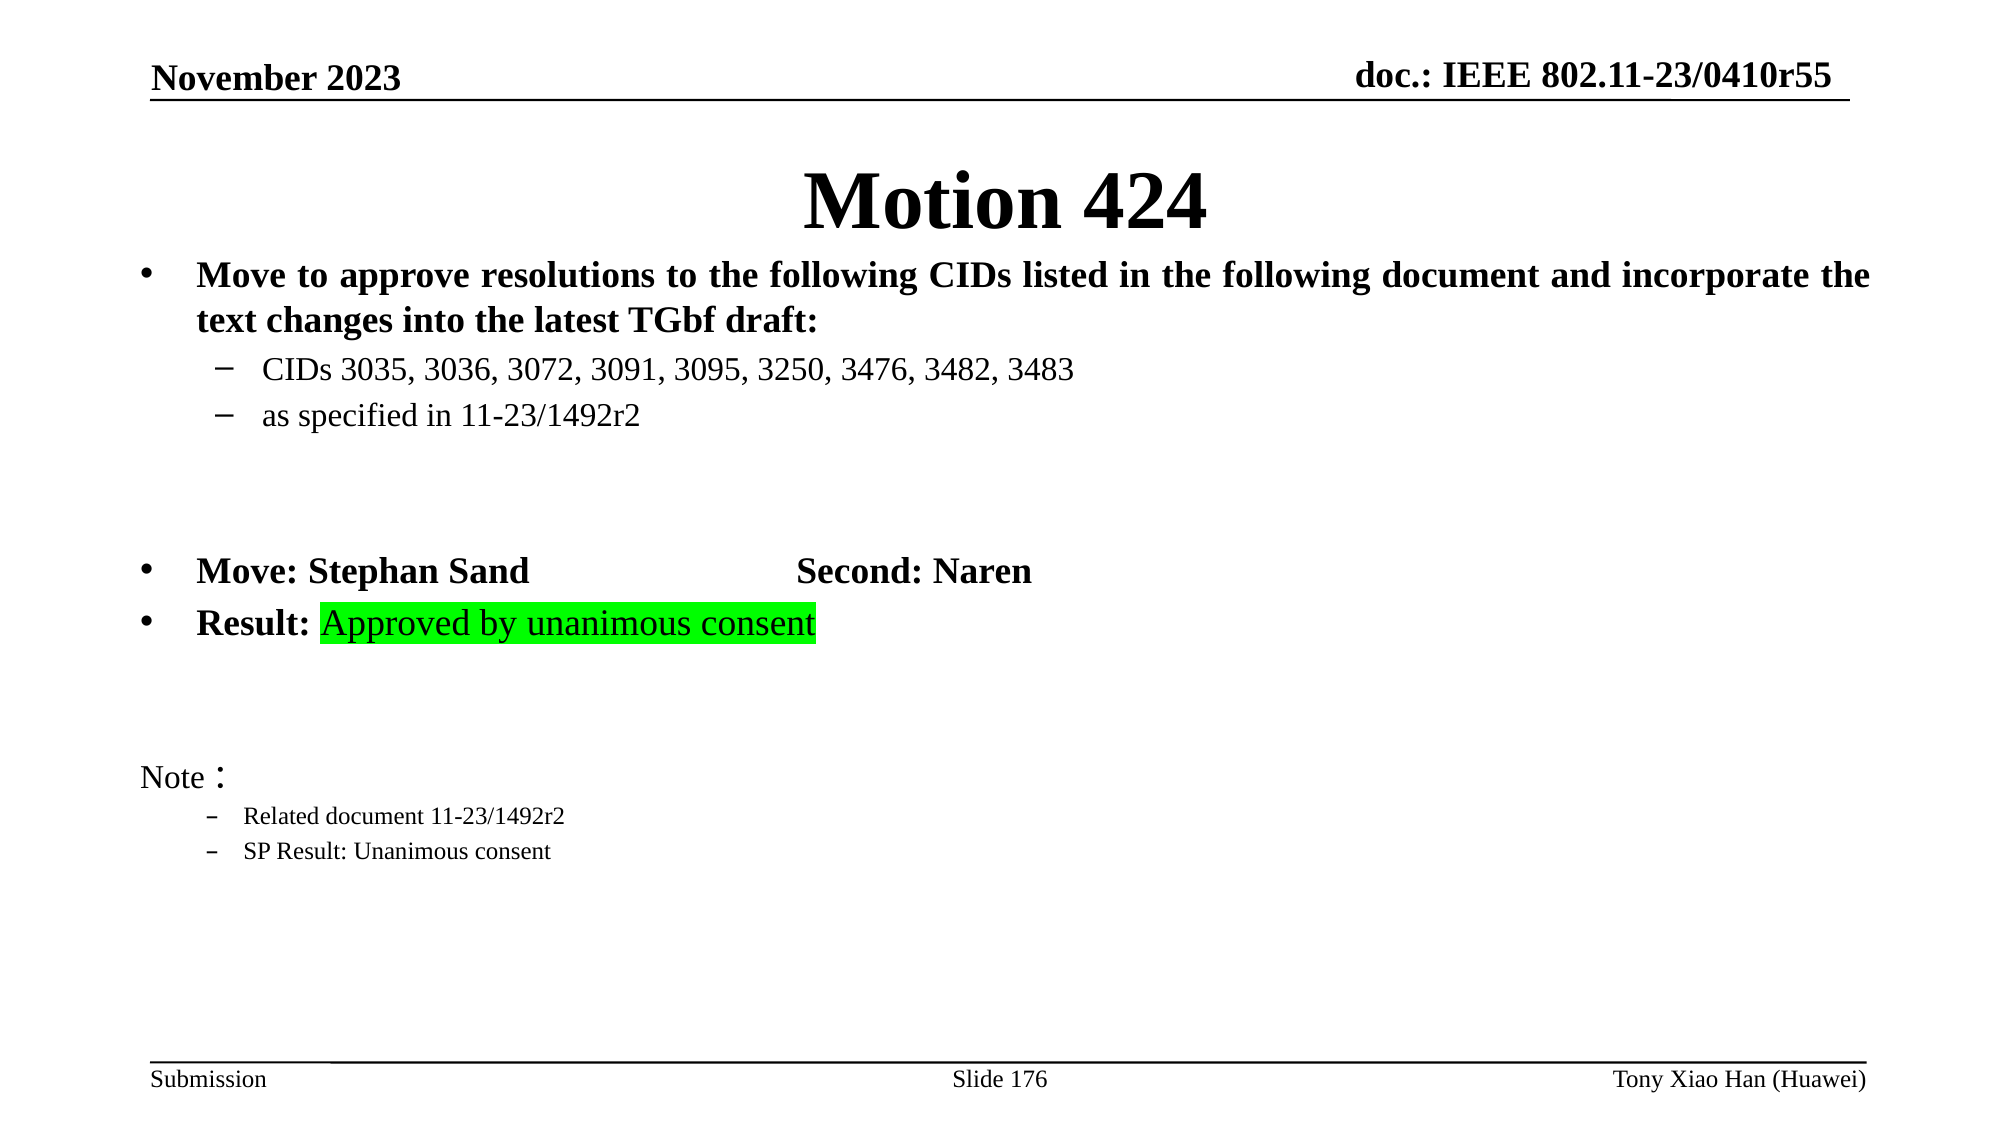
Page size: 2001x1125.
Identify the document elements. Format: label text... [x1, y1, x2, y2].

text_box Motion 424 [368, 137, 1644, 212]
text_box Move to approve resolutions to the following CIDs listed in the following document and incorporate the text changes into the latest TGbf draft: CIDs 3035, 3036, 3072, 3091, 3095, 3250, 3476, 3482, 3483 as specified in 11-23/1492r2 Move: Stephan Sand Second: Naren Result: Approved by unanimous consent Note： Related document 11-23/1492r2 SP Result: Unanimous consent [125, 212, 1888, 900]
